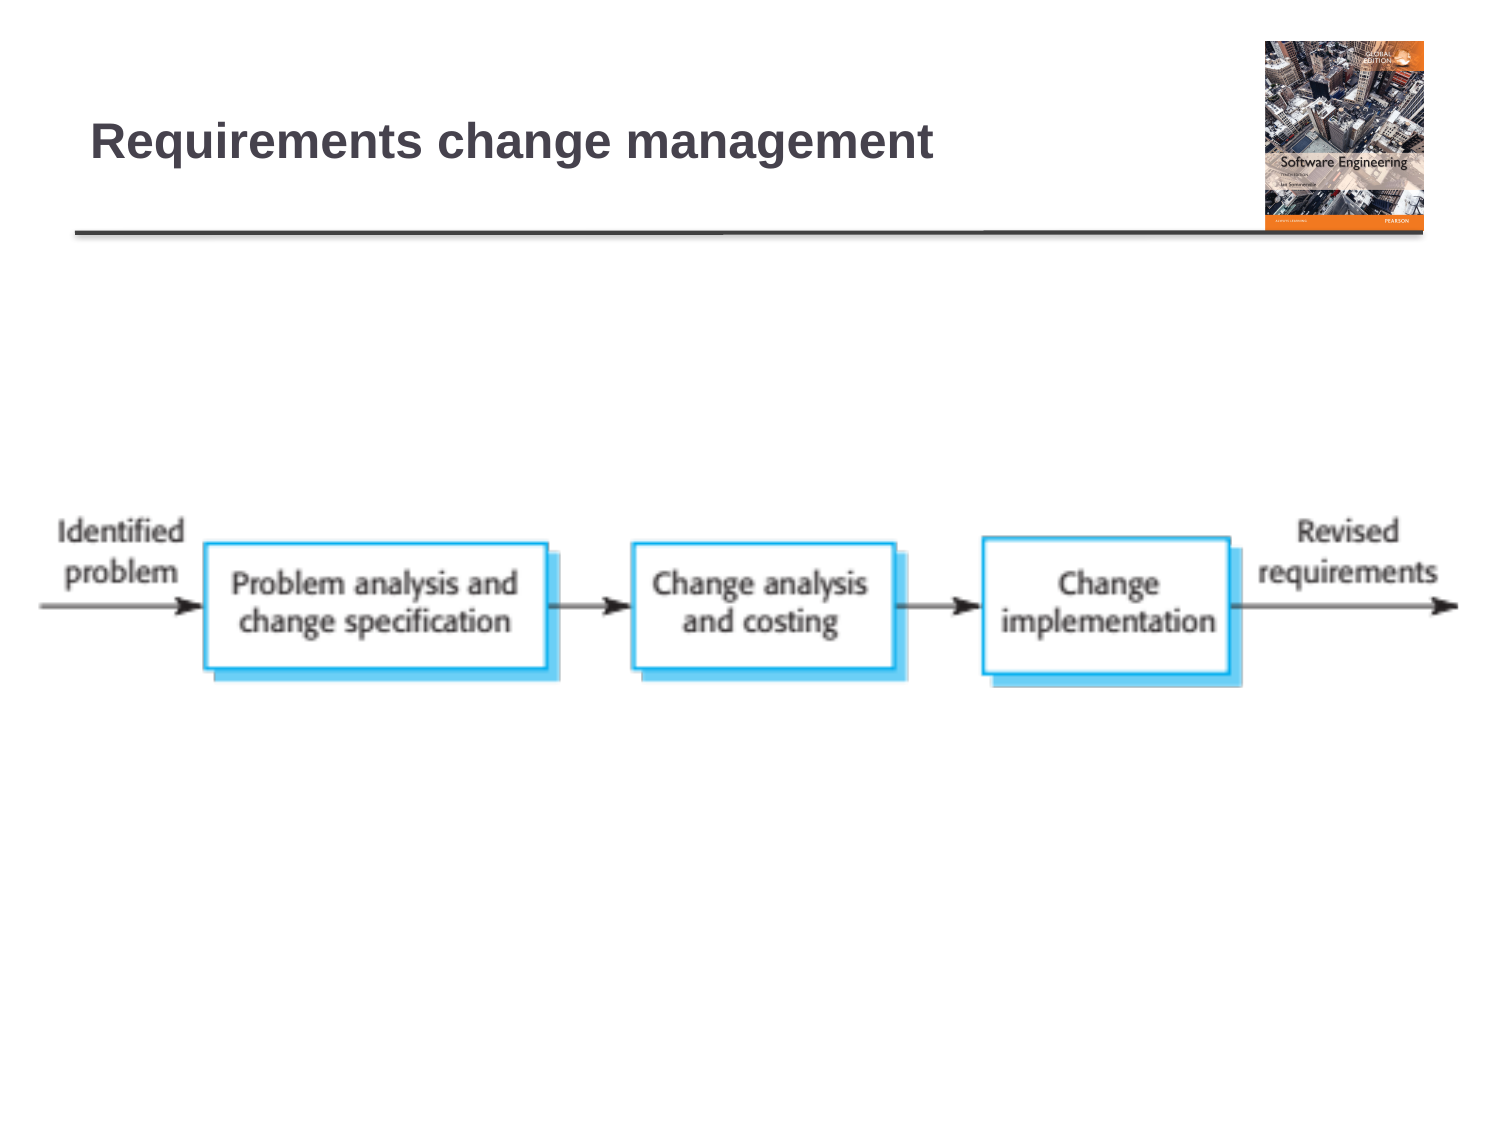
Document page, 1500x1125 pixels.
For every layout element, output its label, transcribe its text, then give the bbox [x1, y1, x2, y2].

picture [37, 514, 1459, 688]
title Requirements change management [74, 44, 1272, 233]
picture [1265, 41, 1424, 231]
